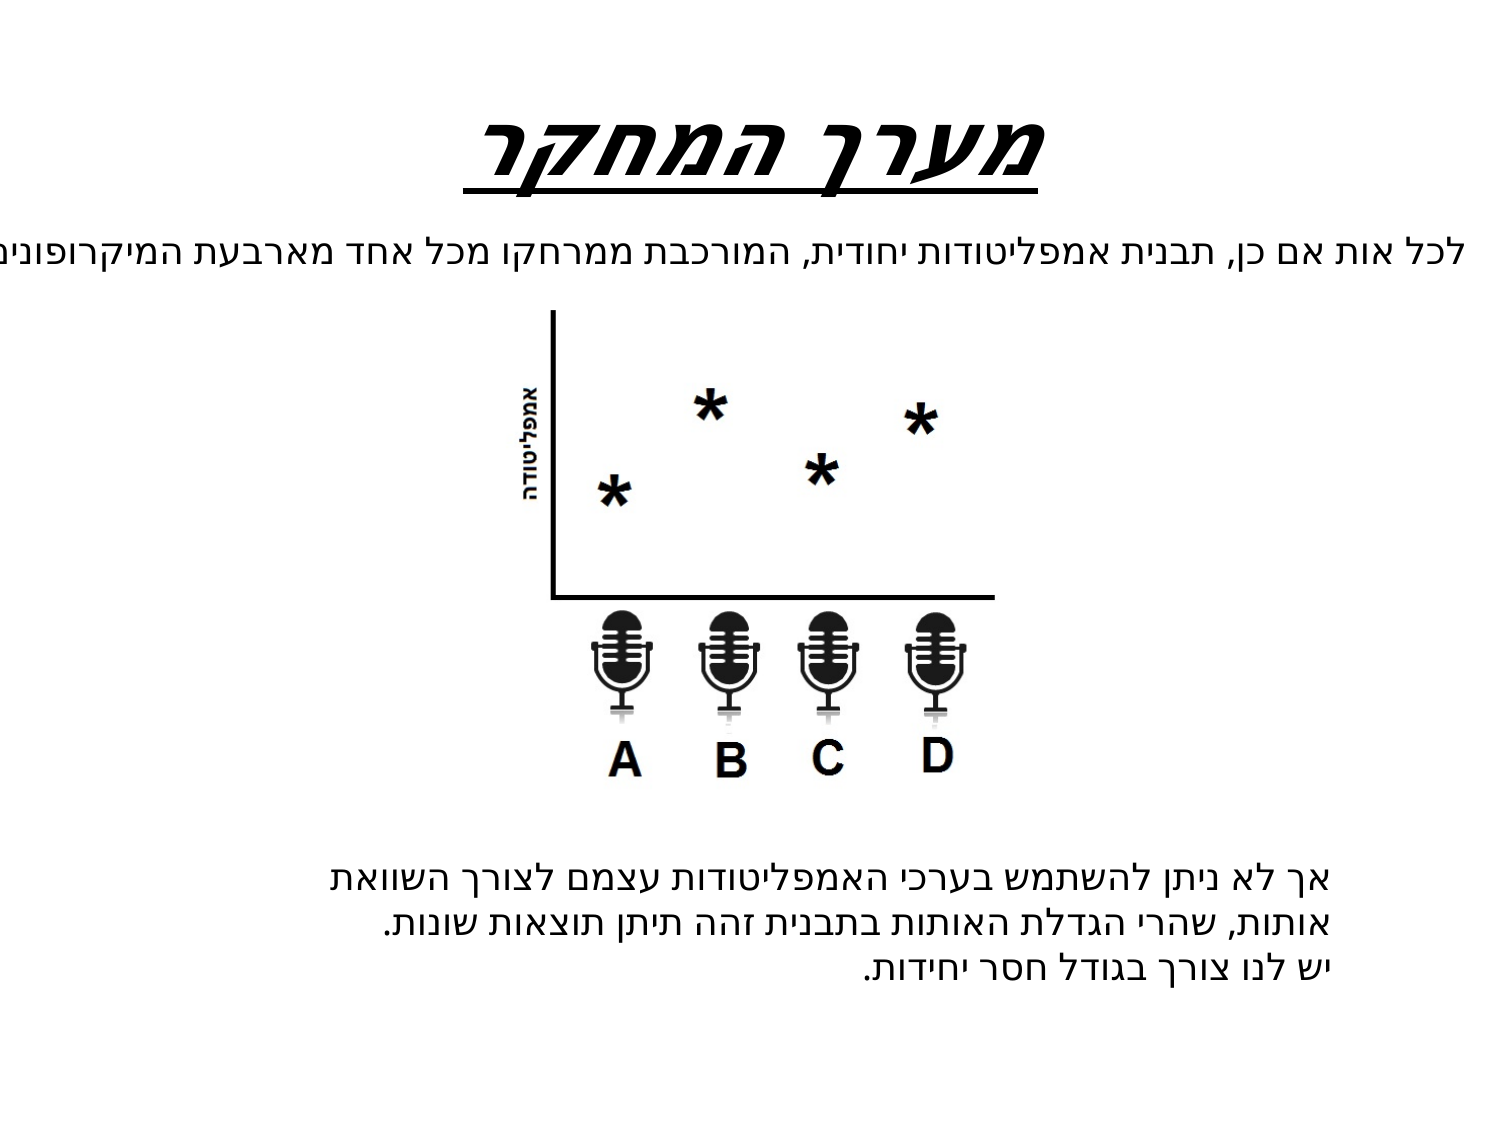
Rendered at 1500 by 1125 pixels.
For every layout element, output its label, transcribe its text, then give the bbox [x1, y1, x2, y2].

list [489, 302, 1015, 815]
text_box לכל אות אם כן, תבנית אמפליטודות יחודית, המורכבת ממרחקו מכל אחד מארבעת המיקרופונים: [0, 219, 1483, 280]
title מערך המחקר [75, 45, 1425, 219]
text_box אך לא ניתן להשתמש בערכי האמפליטודות עצמם לצורך השוואת אותות, שהרי הגדלת האותות בתבנית זהה תיתן תוצאות שונות. יש לנו צורך בגודל חסר יחידות. [218, 845, 1348, 996]
